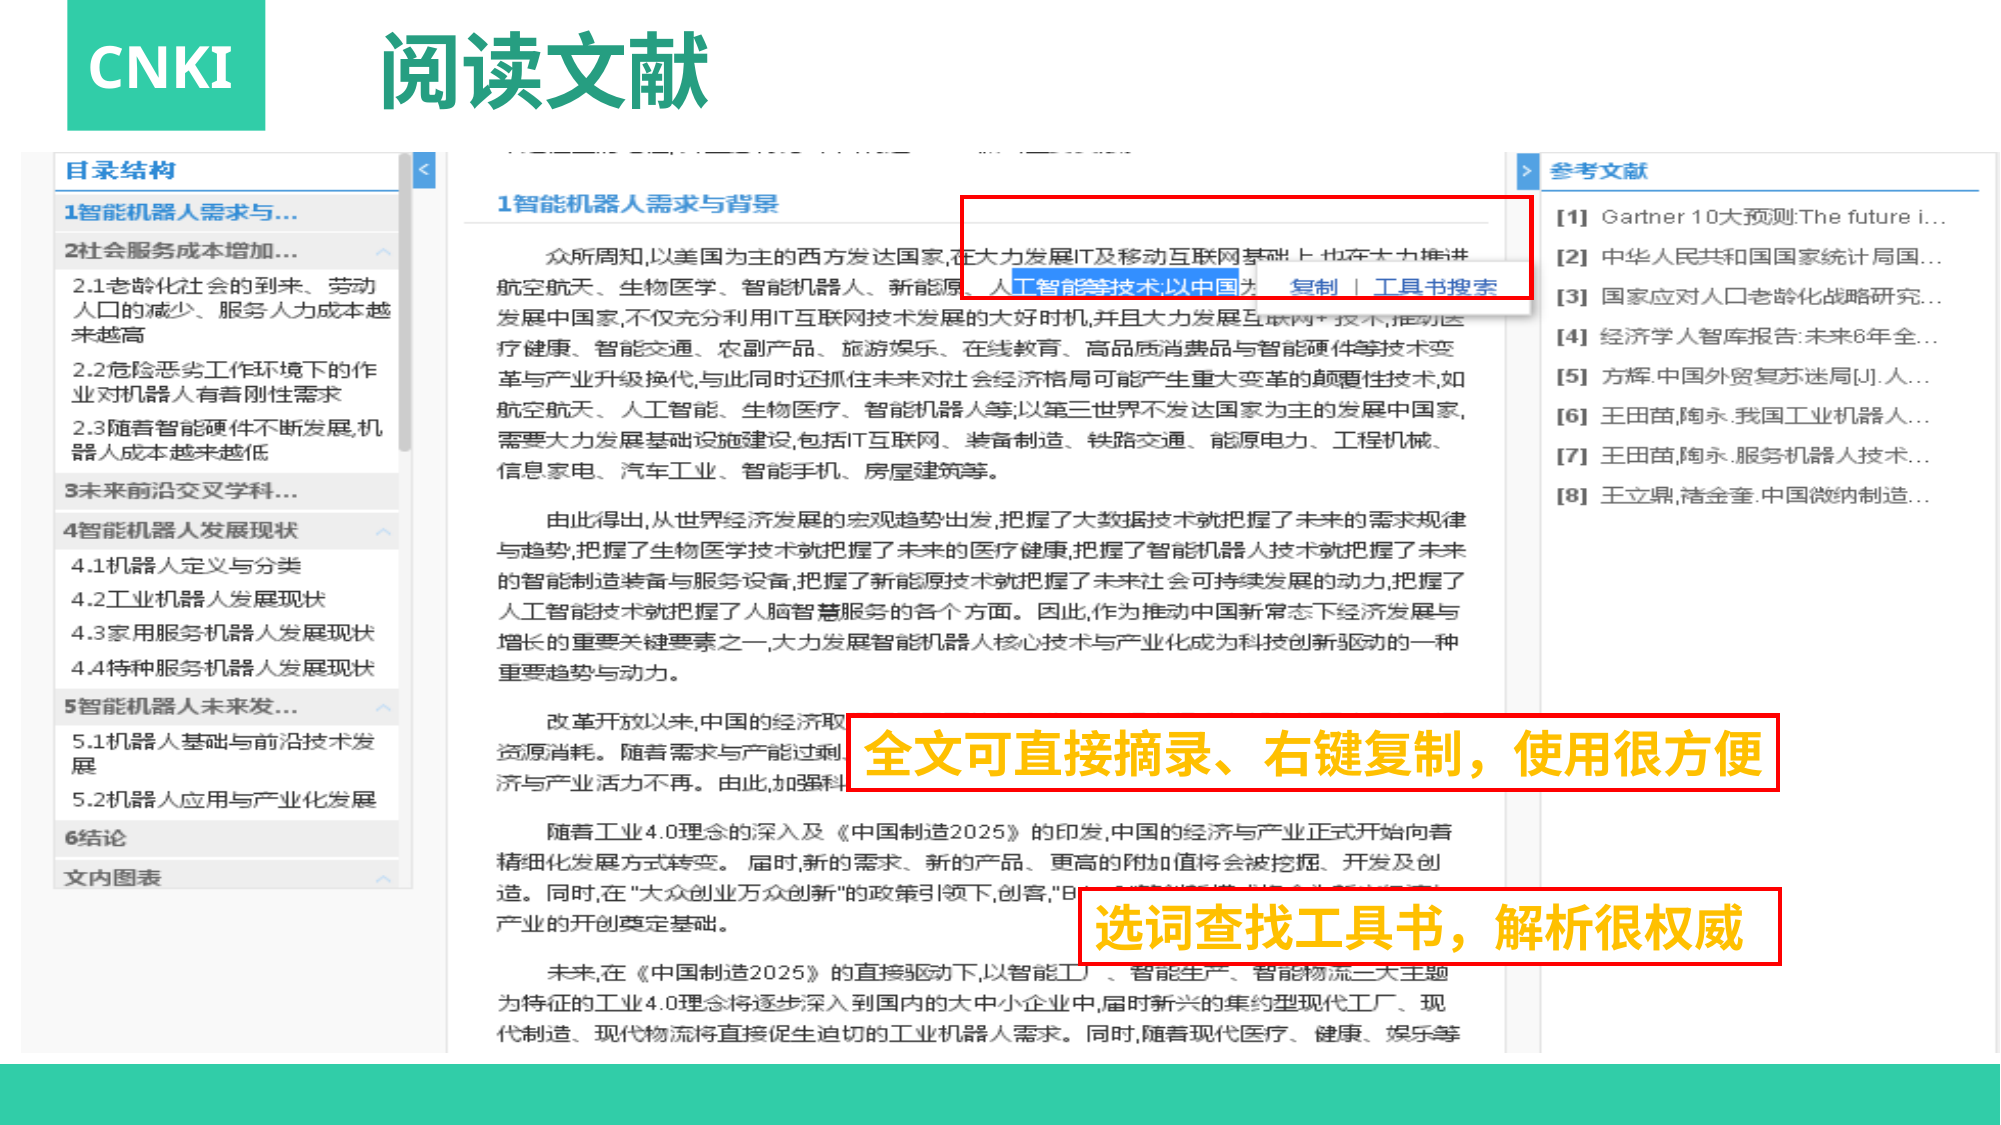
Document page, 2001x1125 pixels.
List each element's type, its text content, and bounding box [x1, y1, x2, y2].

text_box 阅读文献 [363, 11, 727, 127]
text_box CNKI [72, 22, 249, 108]
picture [21, 152, 2000, 1053]
text_box [66, 0, 266, 132]
